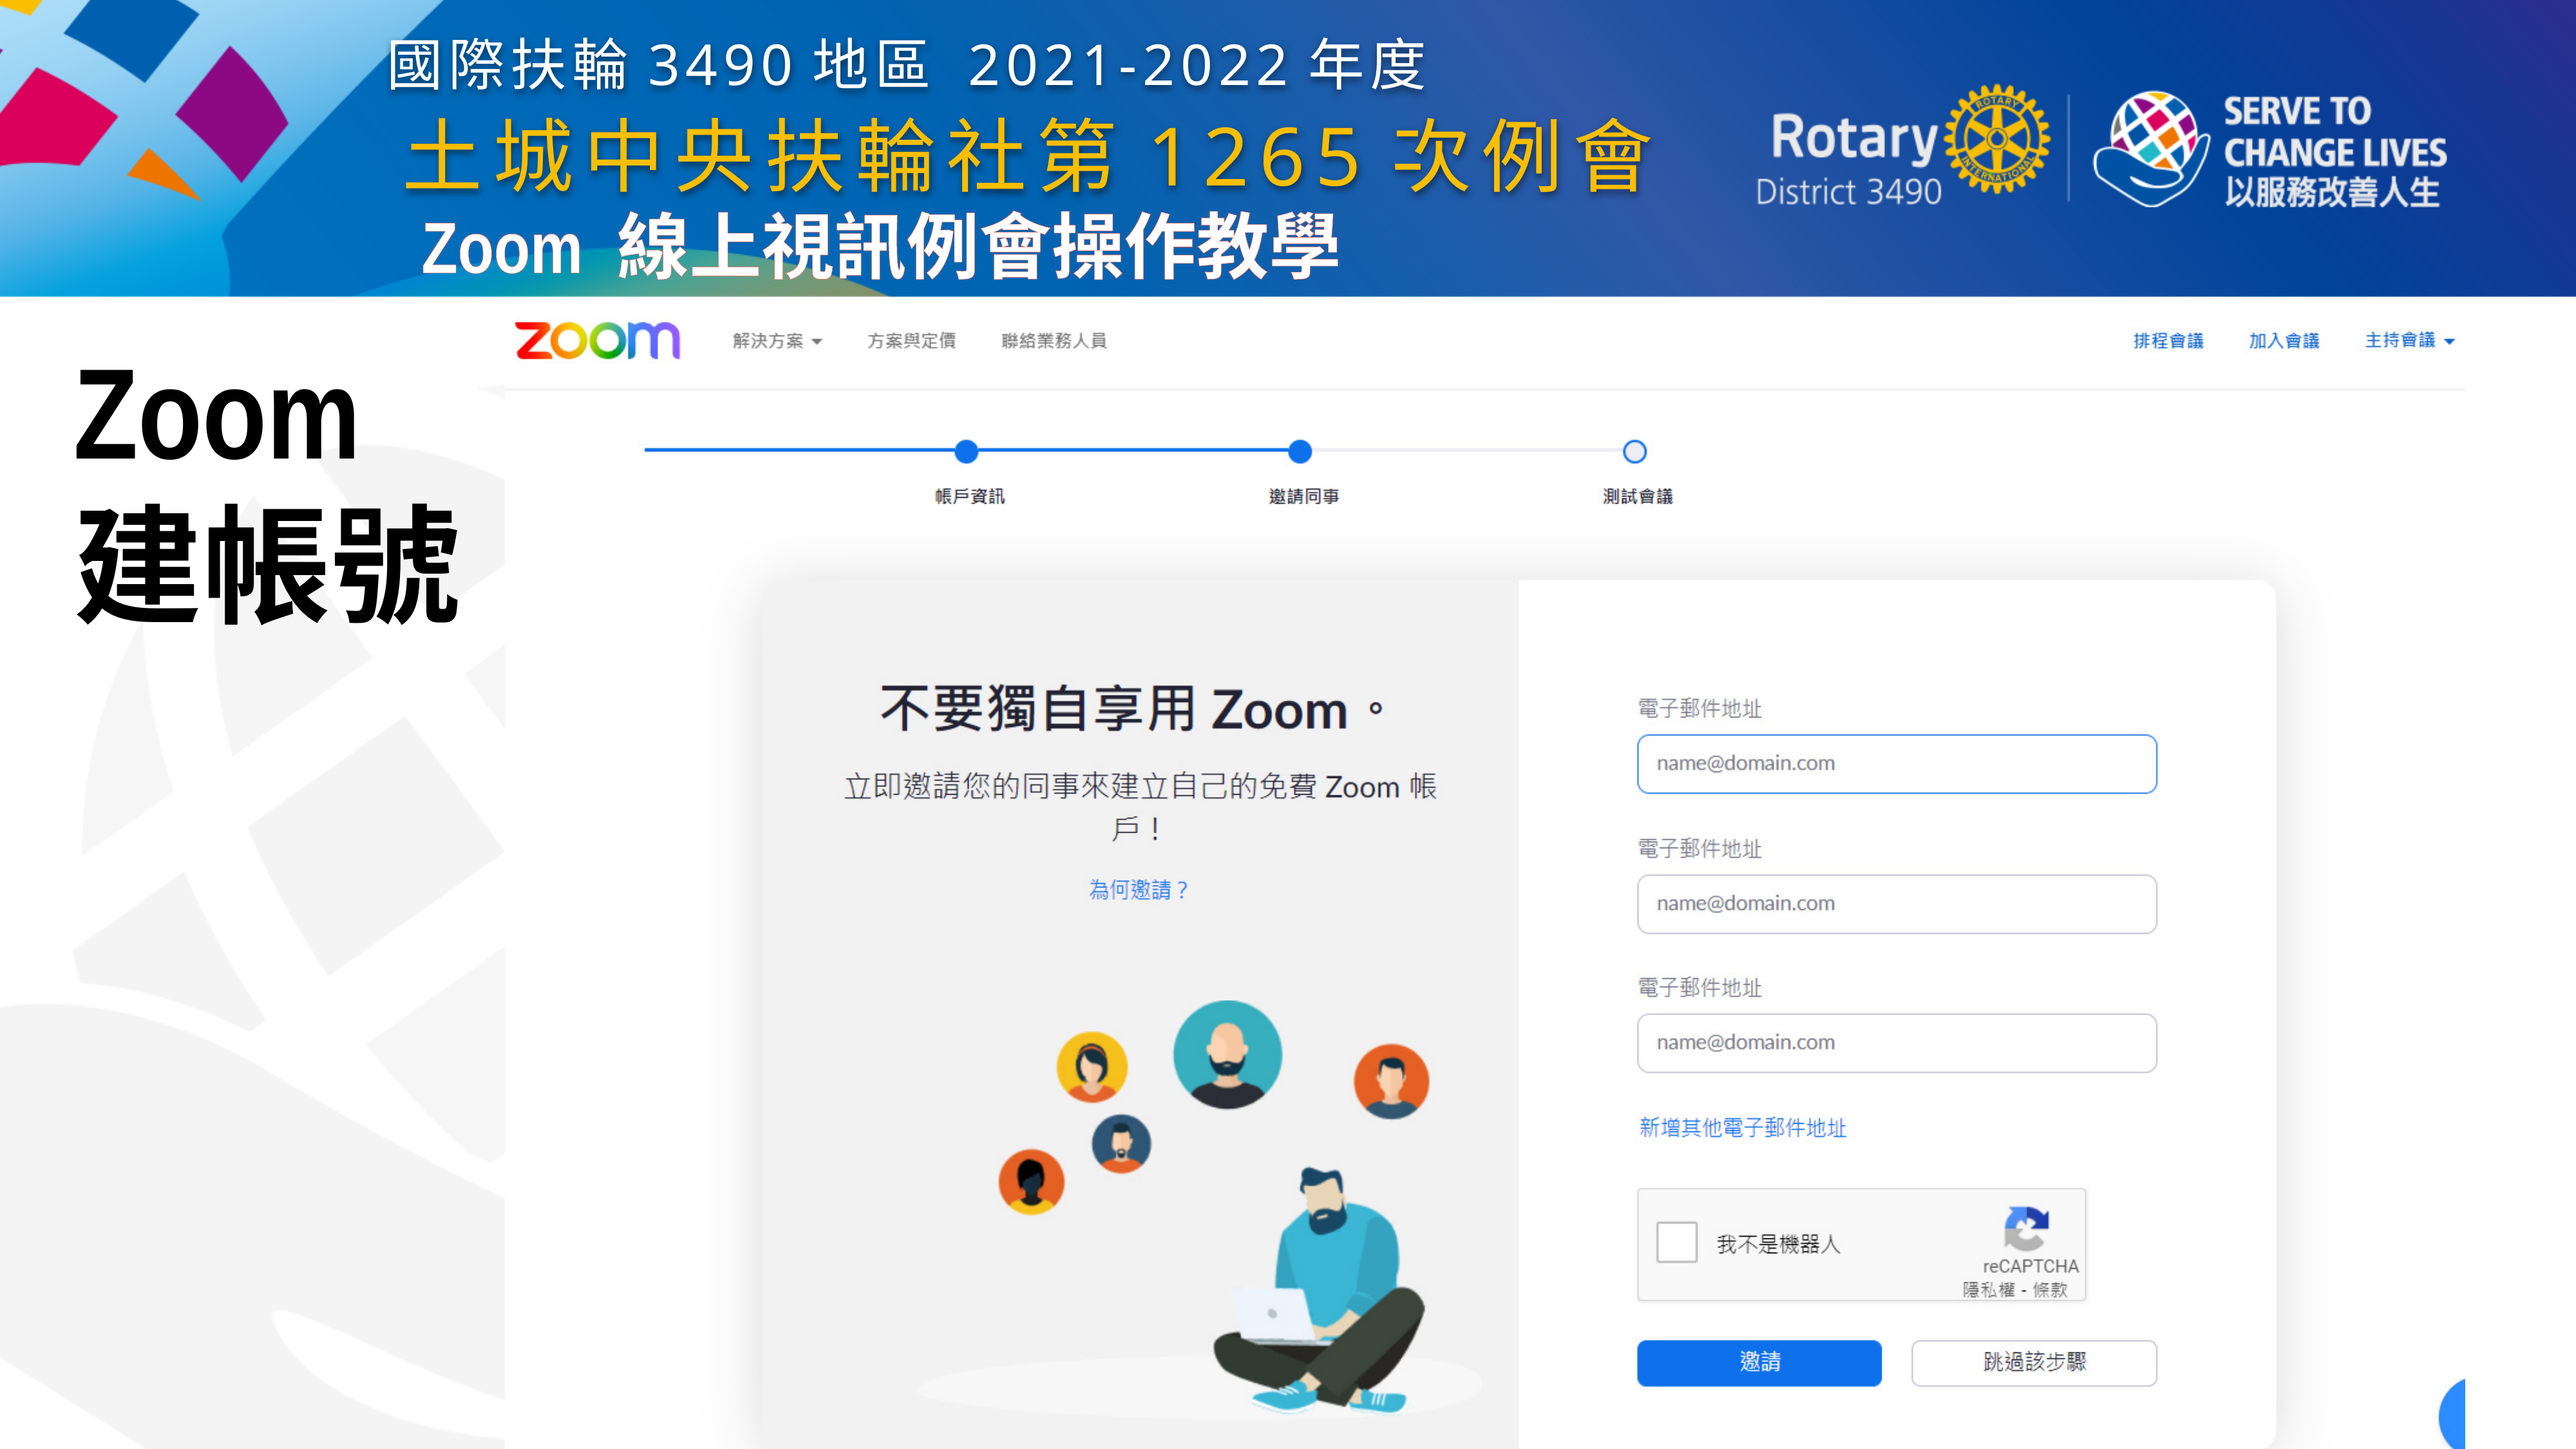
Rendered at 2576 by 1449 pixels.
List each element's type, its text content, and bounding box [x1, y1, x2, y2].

picture [0, 0, 2576, 1449]
text_box 土城中央扶輪社第1265次例會 [397, 100, 1659, 207]
text_box Zoom 線上視訊例會操作教學 [412, 195, 1351, 292]
text_box 國際扶輪3490地區 2021-2022年度 [381, 24, 1432, 102]
text_box Zoom 建帳號 [68, 325, 505, 645]
